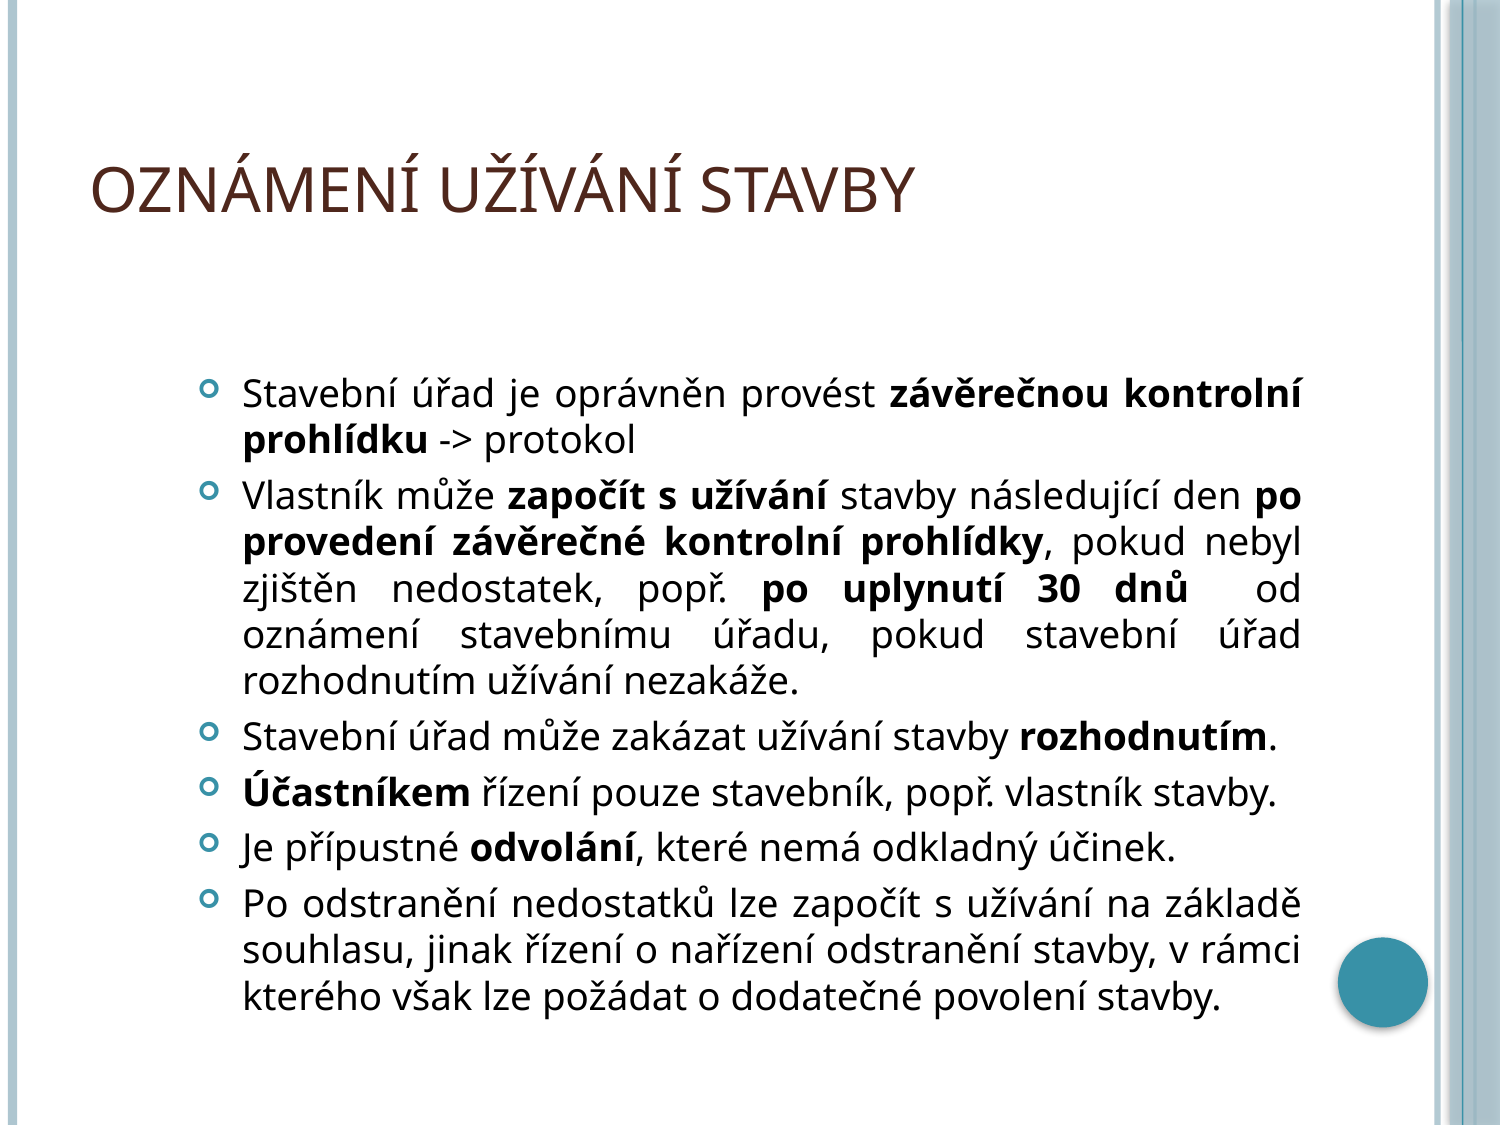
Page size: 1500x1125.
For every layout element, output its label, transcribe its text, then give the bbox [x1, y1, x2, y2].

list Stavební úřad je oprávněn provést závěrečnou kontrolní prohlídku -> protokol Vlastník může započít s užívání stavby následující den po provedení závěrečné kontrolní prohlídky, pokud nebyl zjištěn nedostatek, popř. po uplynutí 30 dnů od oznámení stavebnímu úřadu, pokud stavební úřad rozhodnutím užívání nezakáže. Stavební úřad může zakázat užívání stavby rozhodnutím. Účastníkem řízení pouze stavebník, popř. vlastník stavby. Je přípustné odvolání, které nemá odkladný účinek. Po odstranění nedostatků lze započít s užívání na základě souhlasu, jinak řízení o nařízení odstranění stavby, v rámci kterého však lze požádat o dodatečné povolení stavby. [182, 361, 1317, 1047]
title Oznámení užívání stavby [75, 45, 1300, 233]
